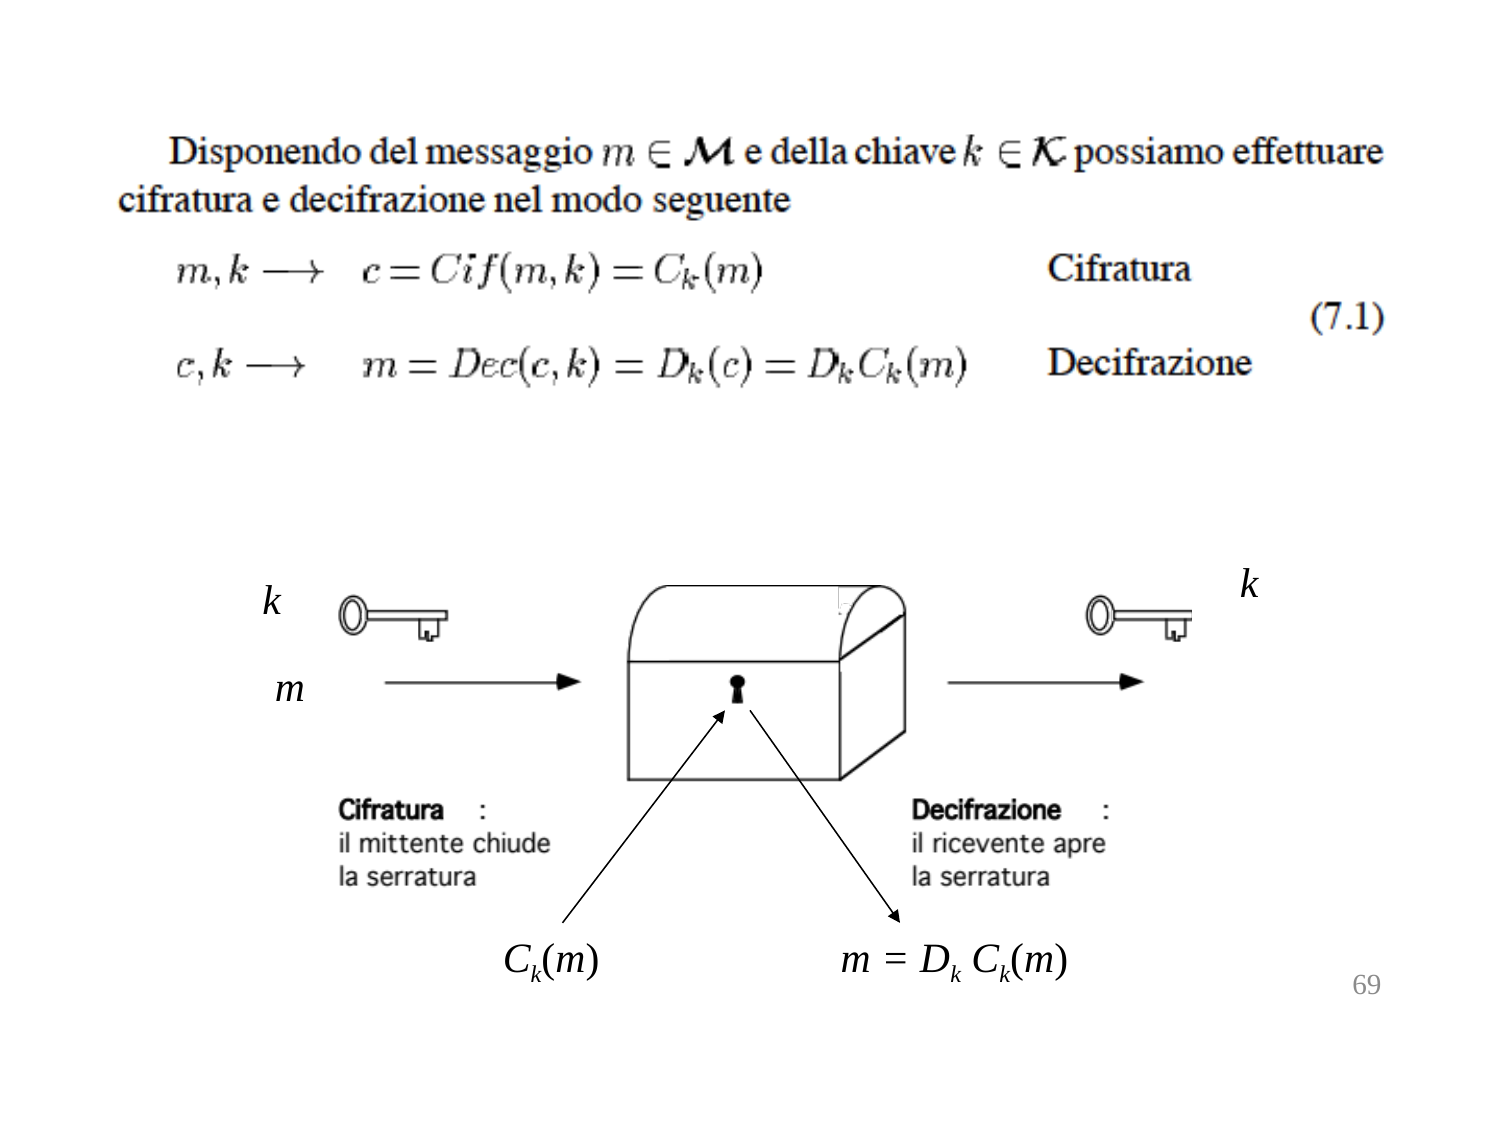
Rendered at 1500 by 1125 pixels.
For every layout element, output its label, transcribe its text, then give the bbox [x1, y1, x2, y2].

text_box [879, 894, 900, 922]
picture [337, 585, 1192, 894]
slide_number 69 [1059, 953, 1397, 1013]
text_box k [247, 565, 296, 631]
text_box m [260, 652, 320, 718]
text_box Ck(m) [488, 922, 615, 995]
text_box k [1225, 547, 1274, 613]
picture [99, 110, 1417, 407]
text_box m = Dk Ck(m) [825, 922, 1084, 995]
